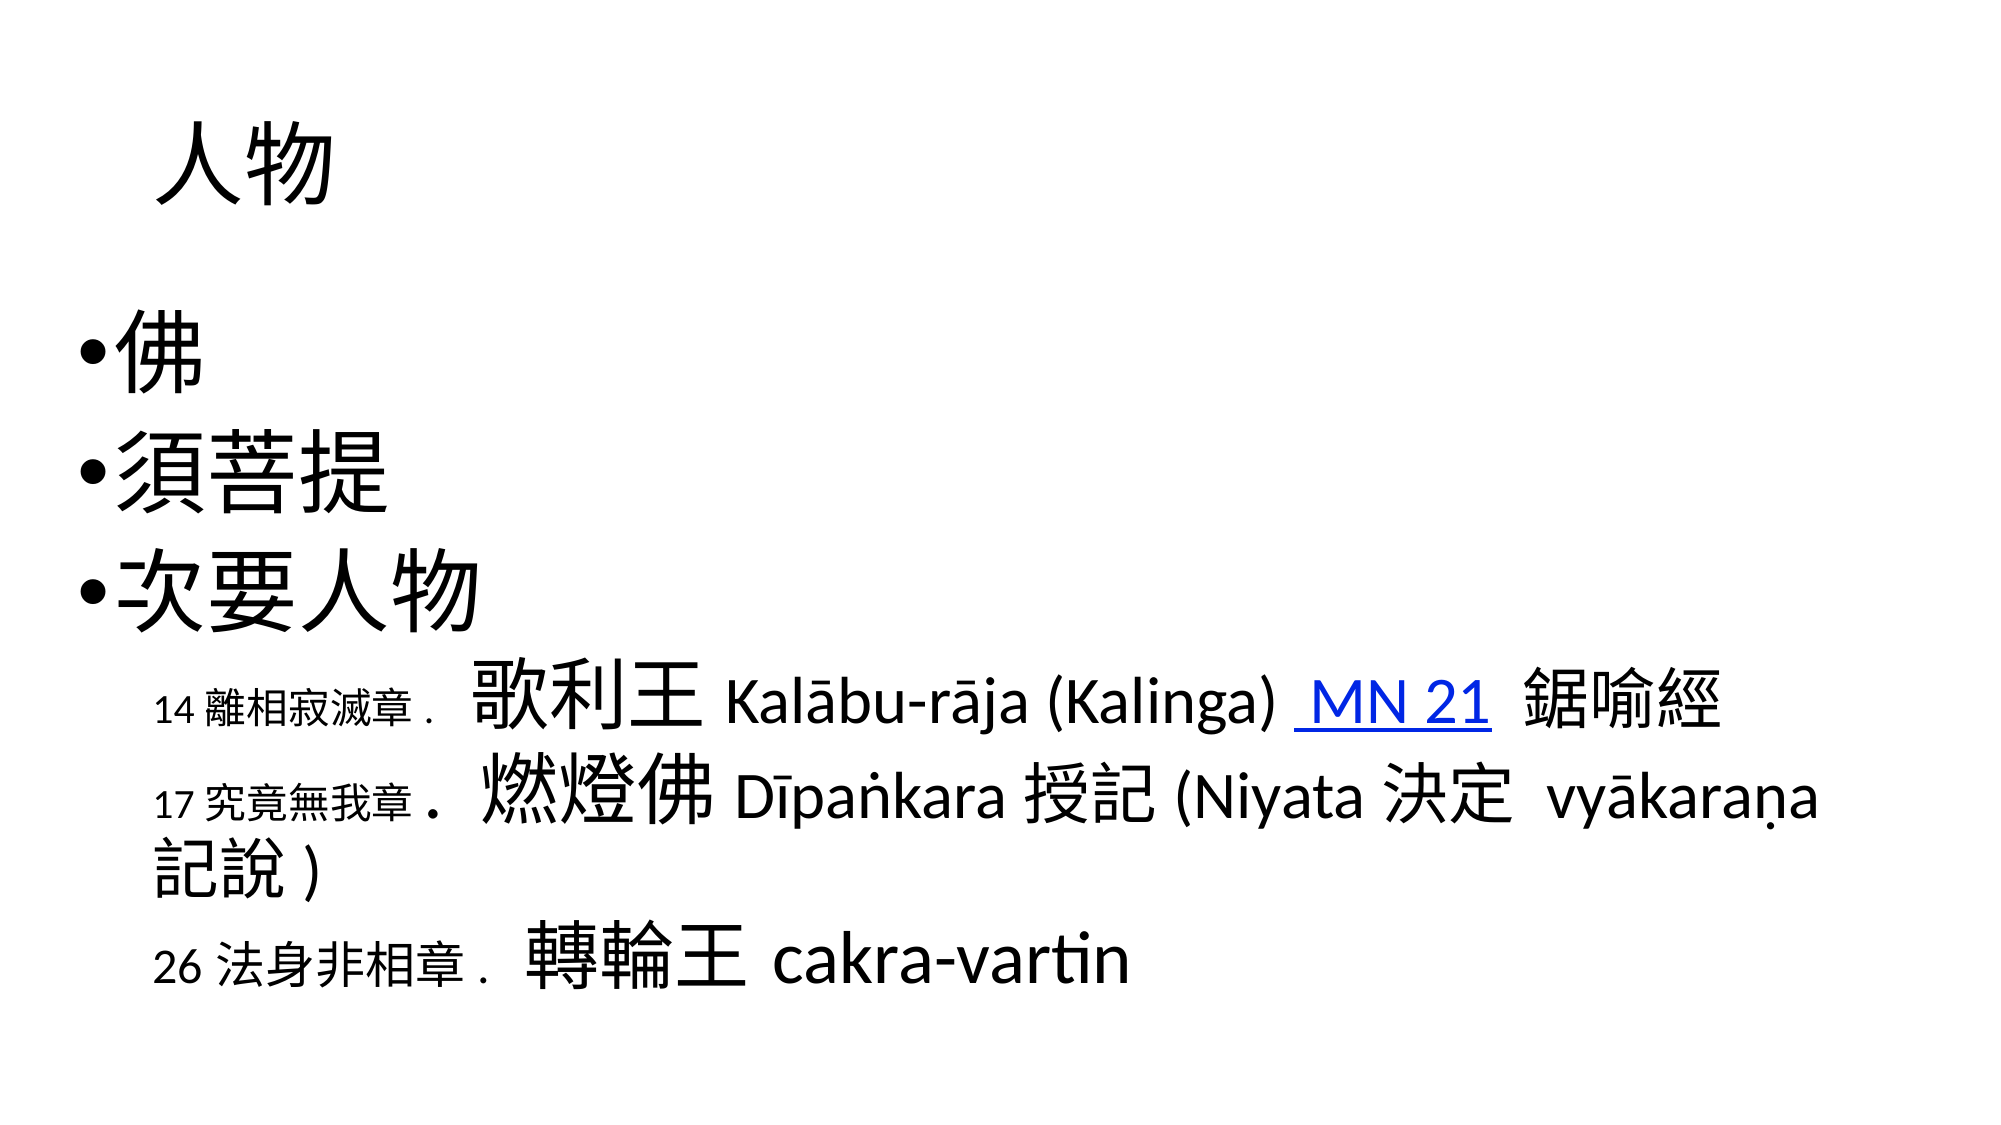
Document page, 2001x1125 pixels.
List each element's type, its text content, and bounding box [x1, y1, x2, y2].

list 佛 須菩提 次要人物 14離相寂滅章. 歌利王Kalābu-rāja (Kalinga) MN 21 鋸喻經 17究竟無我章. 燃燈佛Dīpaṅkara授記(Niyata決定 vyākaraṇa記說) 26法身非相章. 轉輪王 cakra-vartin [62, 299, 1863, 1014]
title 人物 [137, 59, 1863, 278]
